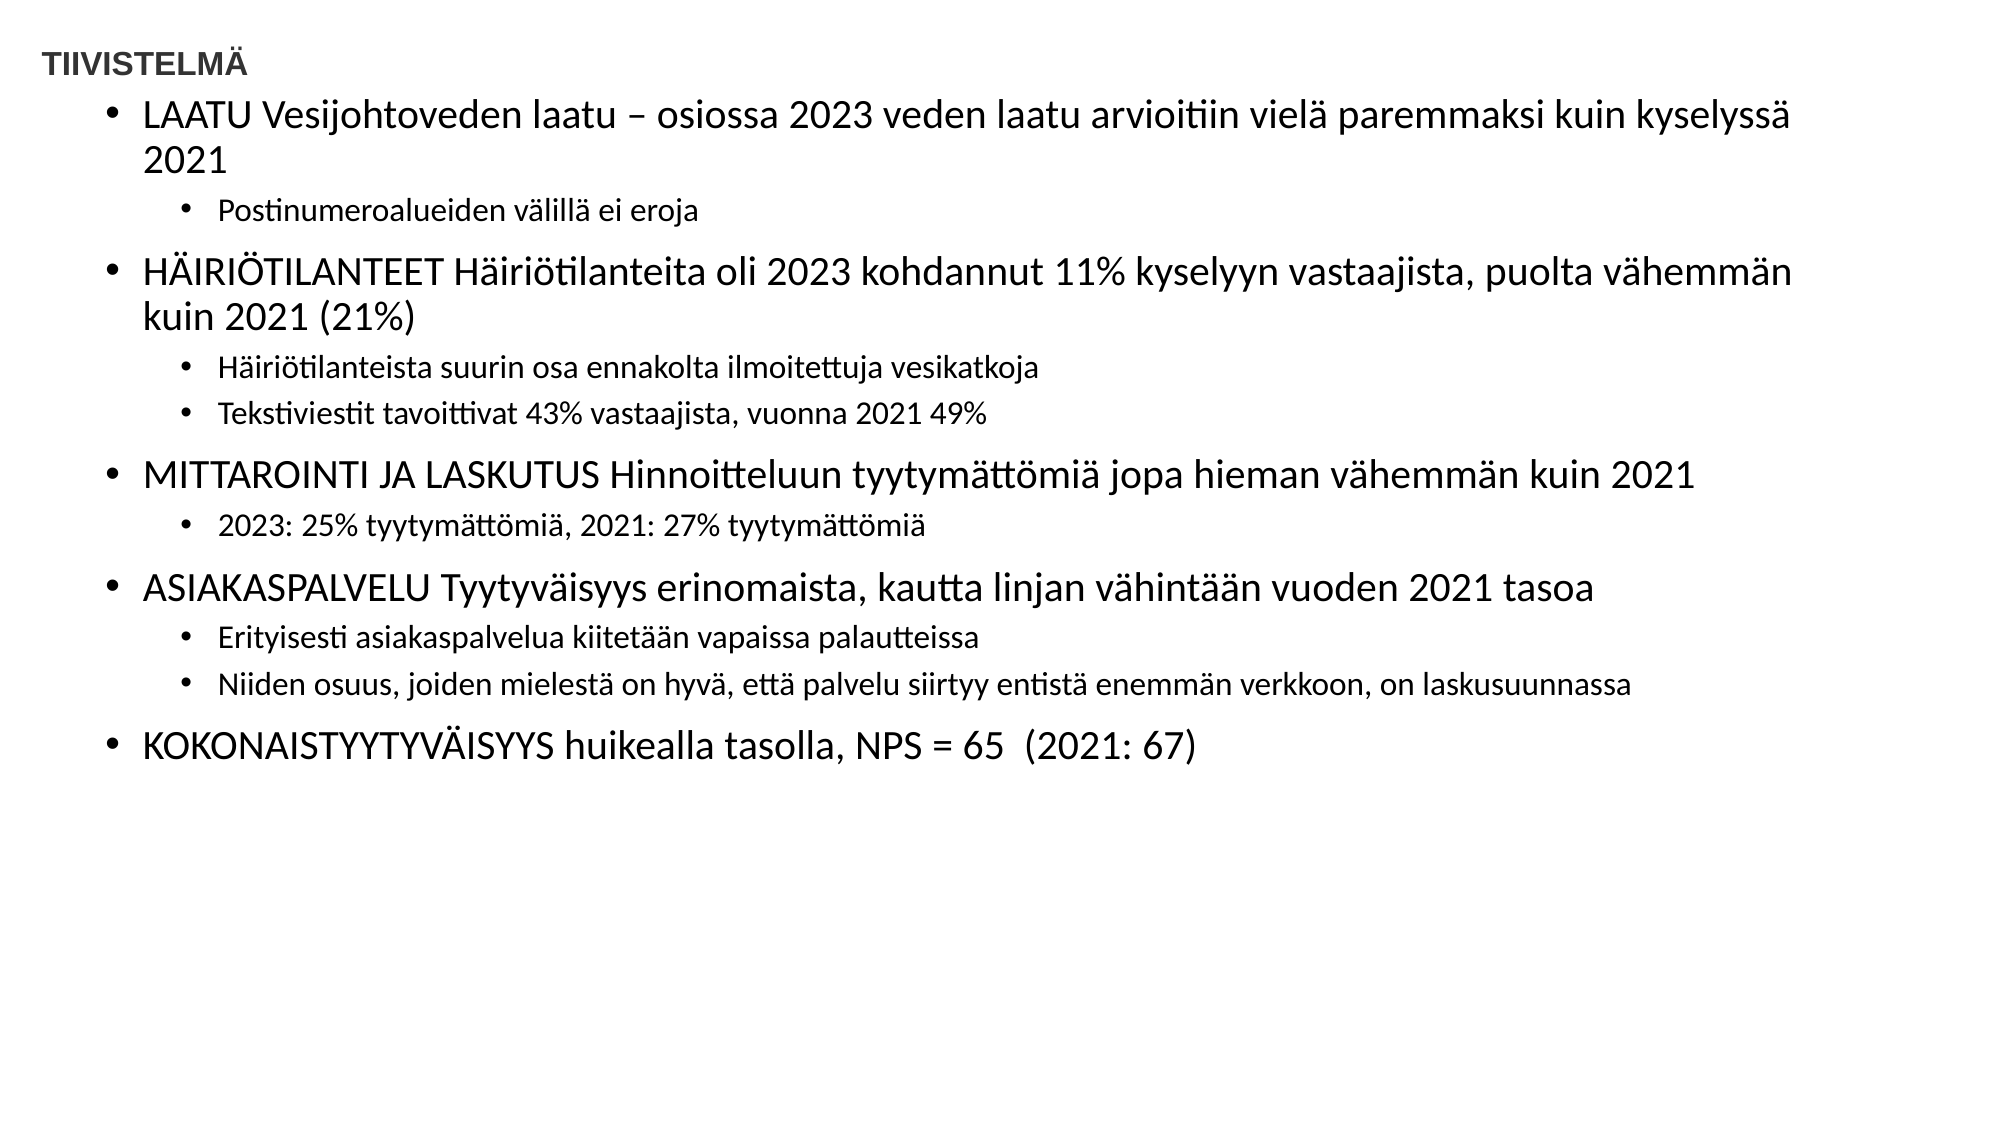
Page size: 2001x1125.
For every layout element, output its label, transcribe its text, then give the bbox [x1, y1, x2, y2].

text_box TIIVISTELMÄ [40, 40, 1960, 84]
text_box LAATU Vesijohtoveden laatu – osiossa 2023 veden laatu arvioitiin vielä paremmaksi kuin kyselyssä 2021 Postinumeroalueiden välillä ei eroja HÄIRIÖTILANTEET Häiriötilanteita oli 2023 kohdannut 11% kyselyyn vastaajista, puolta vähemmän kuin 2021 (21%) Häiriötilanteista suurin osa ennakolta ilmoitettuja vesikatkoja Tekstiviestit tavoittivat 43% vastaajista, vuonna 2021 49% MITTAROINTI JA LASKUTUS Hinnoitteluun tyytymättömiä jopa hieman vähemmän kuin 2021 2023: 25% tyytymättömiä, 2021: 27% tyytymättömiä ASIAKASPALVELU Tyytyväisyys erinomaista, kautta linjan vähintään vuoden 2021 tasoa Erityisesti asiakaspalvelua kiitetään vapaissa palautteissa Niiden osuus, joiden mielestä on hyvä, että palvelu siirtyy entistä enemmän verkkoon, on laskusuunnassa KOKONAISTYYTYVÄISYYS huikealla tasolla, NPS = 65 (2021: 67) [90, 84, 1816, 1084]
